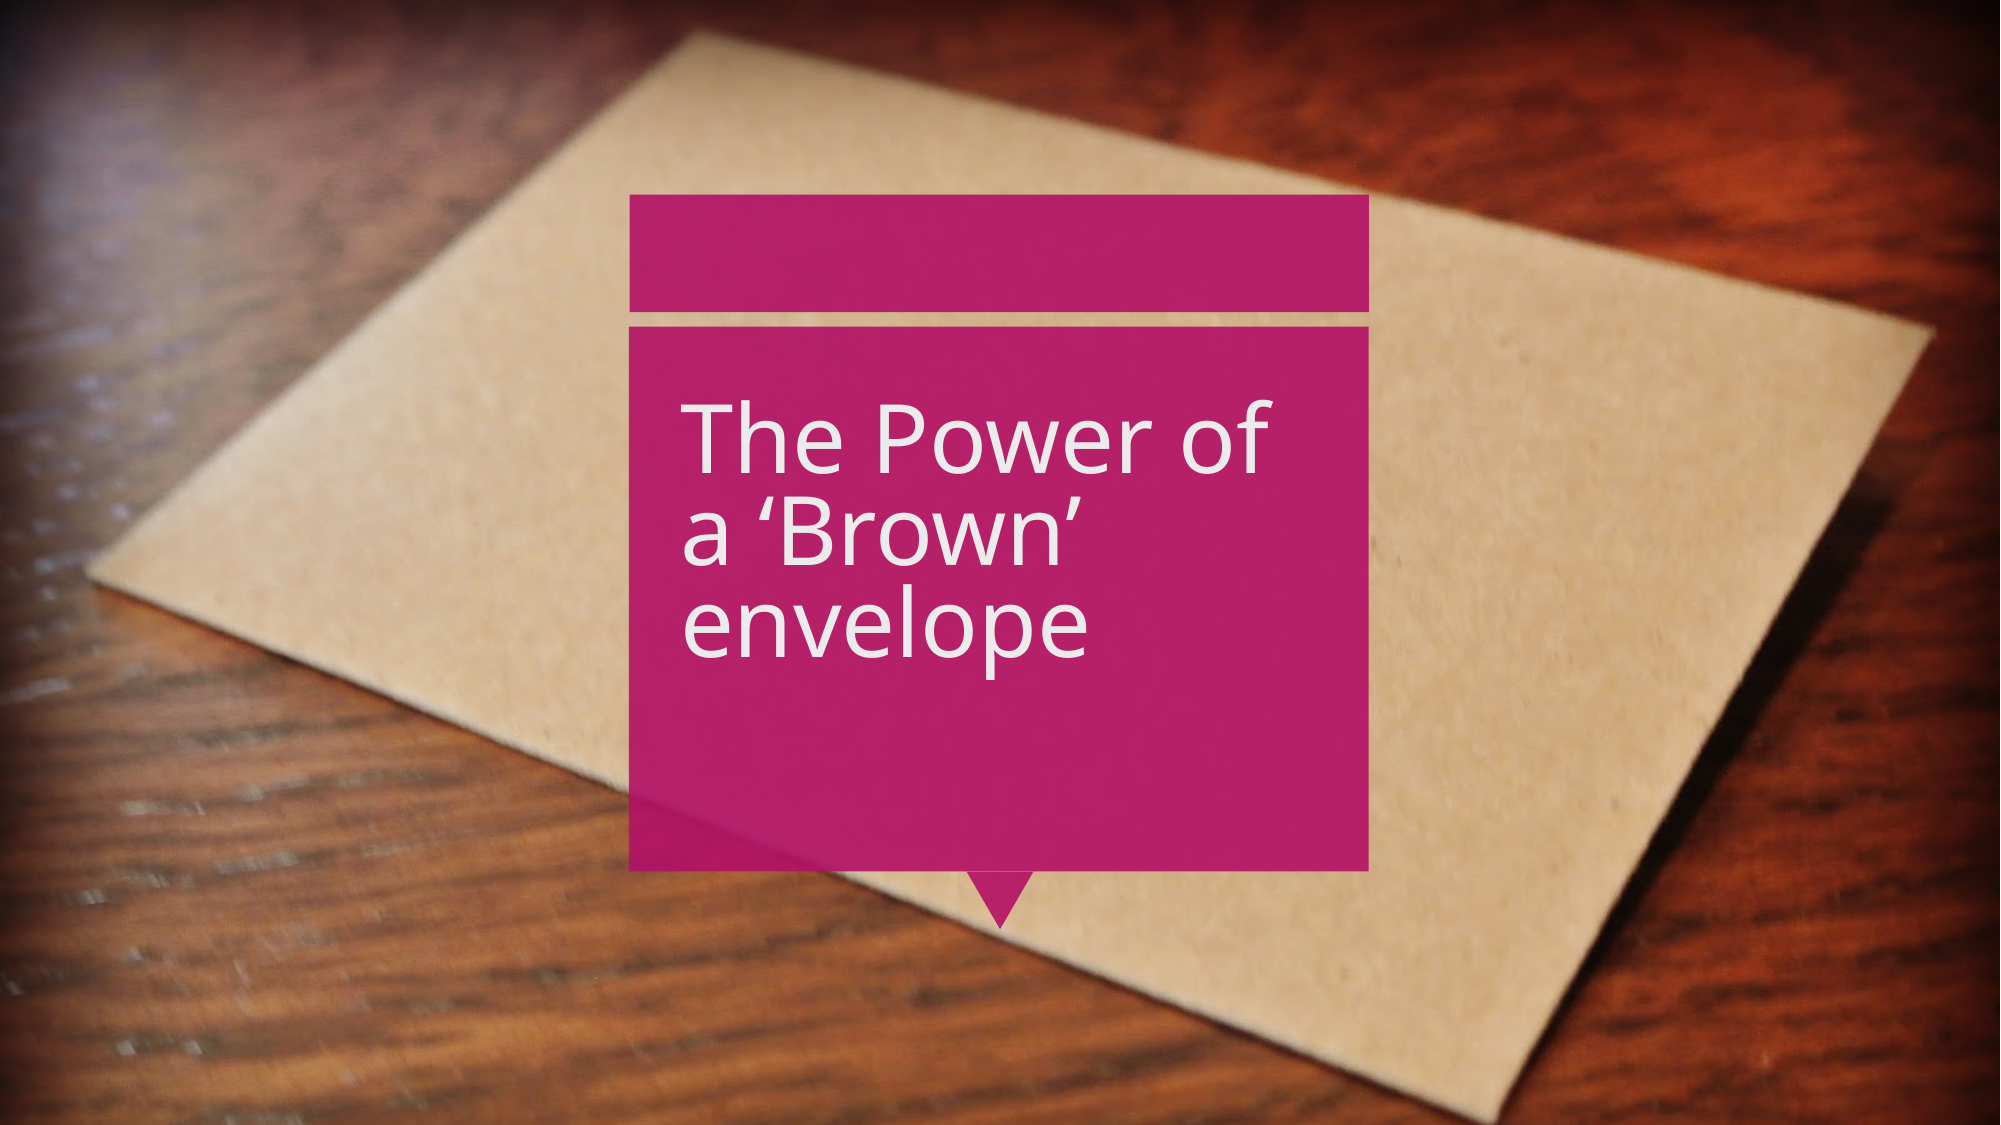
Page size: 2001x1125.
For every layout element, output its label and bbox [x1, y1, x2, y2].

text_box [628, 194, 1369, 930]
picture [0, 0, 2000, 1125]
